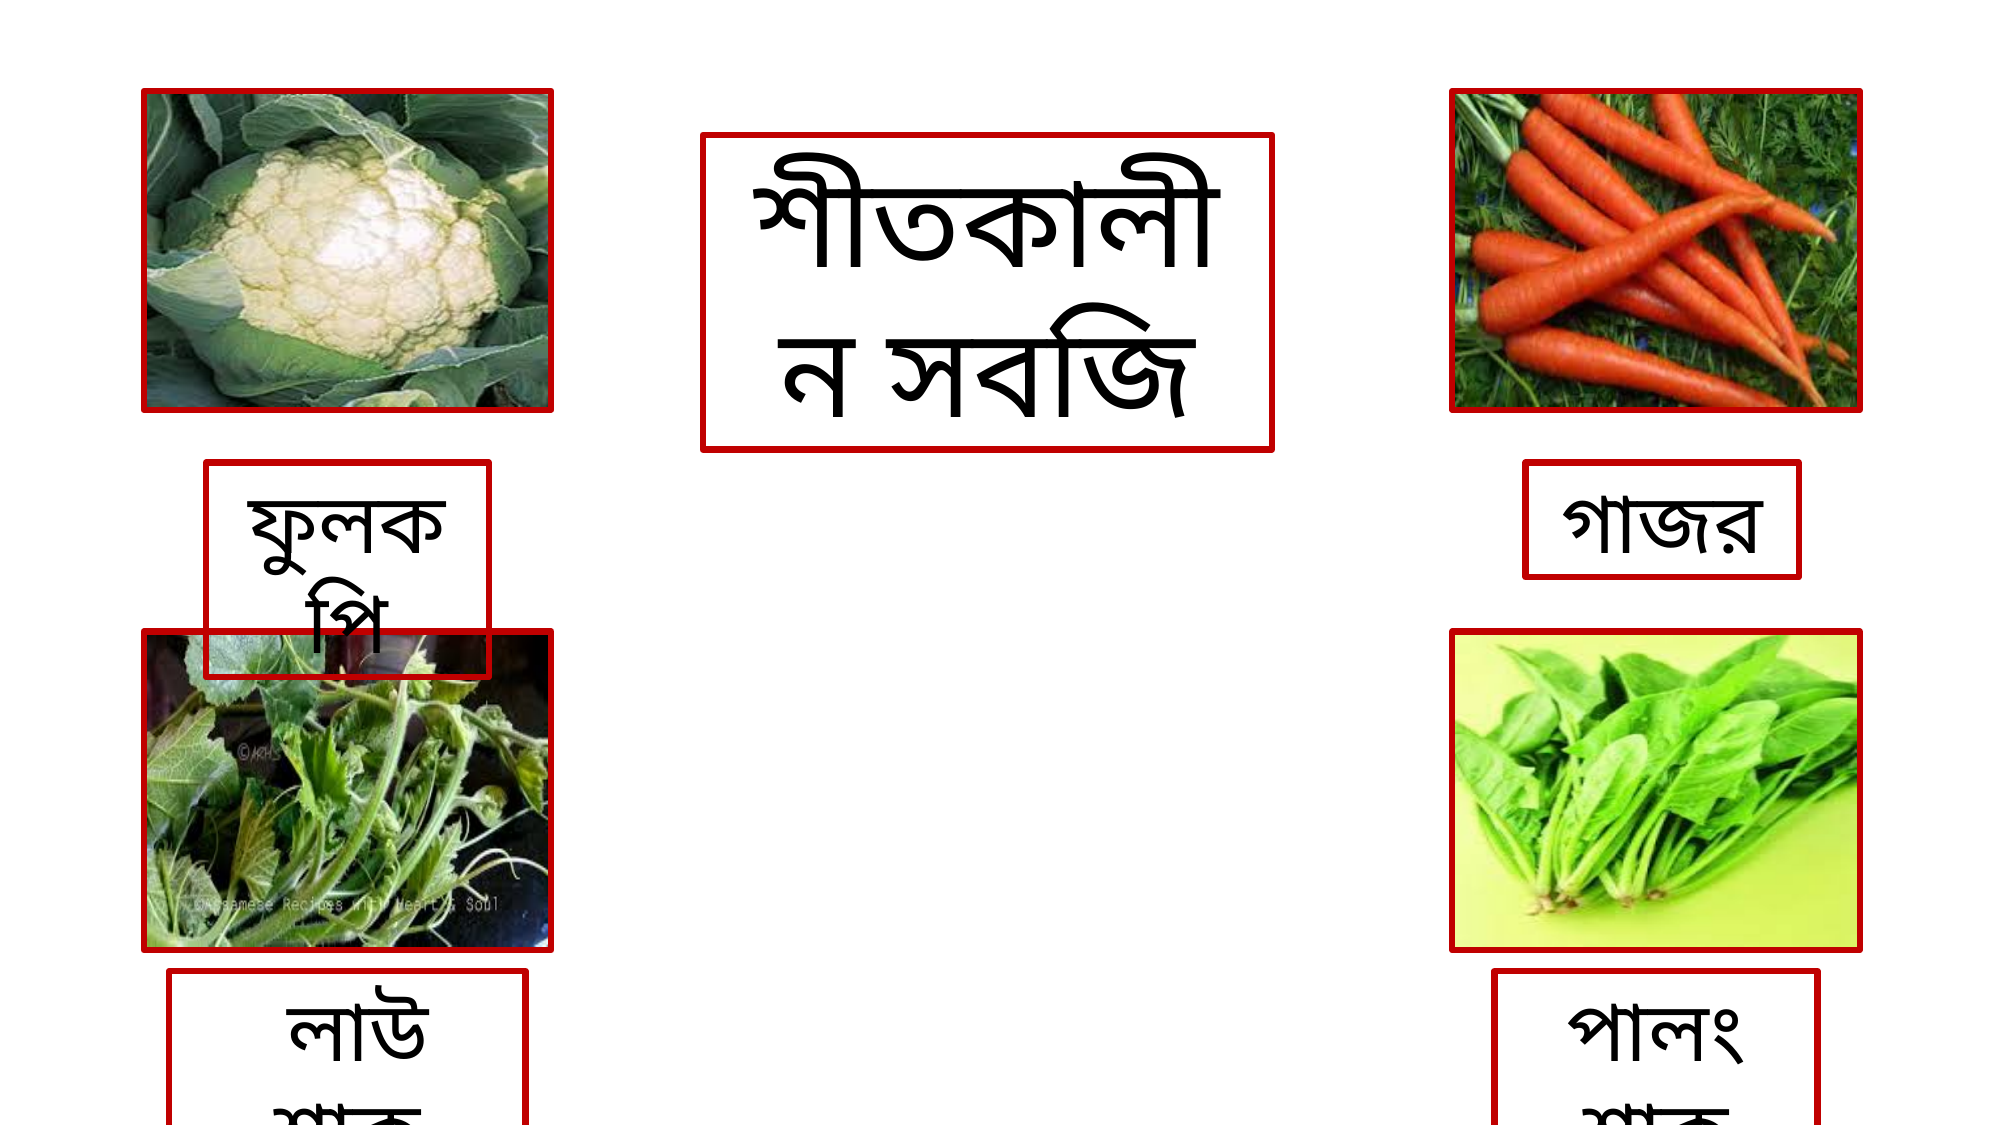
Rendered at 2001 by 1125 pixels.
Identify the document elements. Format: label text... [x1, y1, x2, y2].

picture [1455, 634, 1857, 947]
picture [146, 94, 549, 407]
text_box পালং শাক [1494, 971, 1818, 1125]
picture [146, 634, 549, 947]
picture [1455, 94, 1857, 407]
text_box গাজর [1525, 462, 1799, 578]
text_box ফুলকপি [206, 462, 489, 634]
text_box লাউ শাক [169, 971, 526, 1125]
text_box শীতকালীন সবজি [702, 134, 1272, 450]
